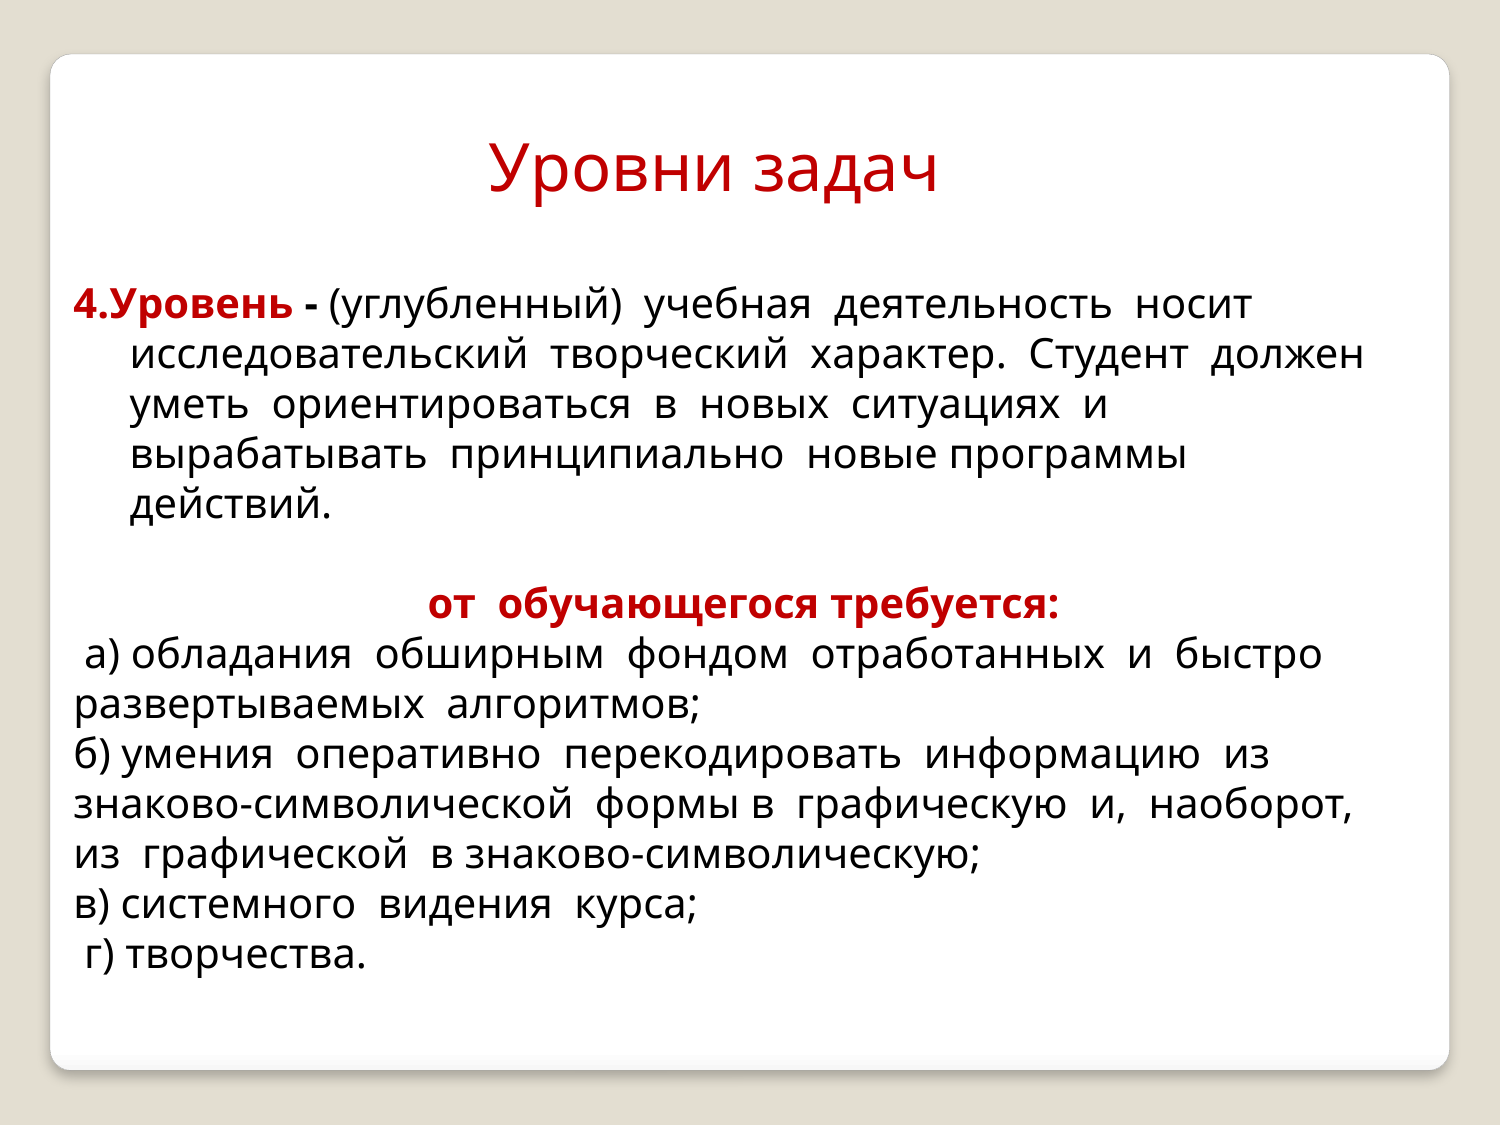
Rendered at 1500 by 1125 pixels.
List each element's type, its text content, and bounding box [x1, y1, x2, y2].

text_box Уровни задач [128, 117, 1301, 212]
text_box 4.Уровень - (углубленный) учебная деятельность носит исследовательский творческий характер. Студент должен уметь ориентироваться в новых ситуациях и вырабатывать принципиально новые программы действий. от обучающегося требуется: а) обладания обширным фондом отработанных и быстро развертываемых алгоритмов; б) умения оперативно перекодировать информацию из знаково-символической формы в графическую и, наоборот, из графической в знаково-символическую; в) системного видения курса; г) творчества. [58, 269, 1418, 1035]
